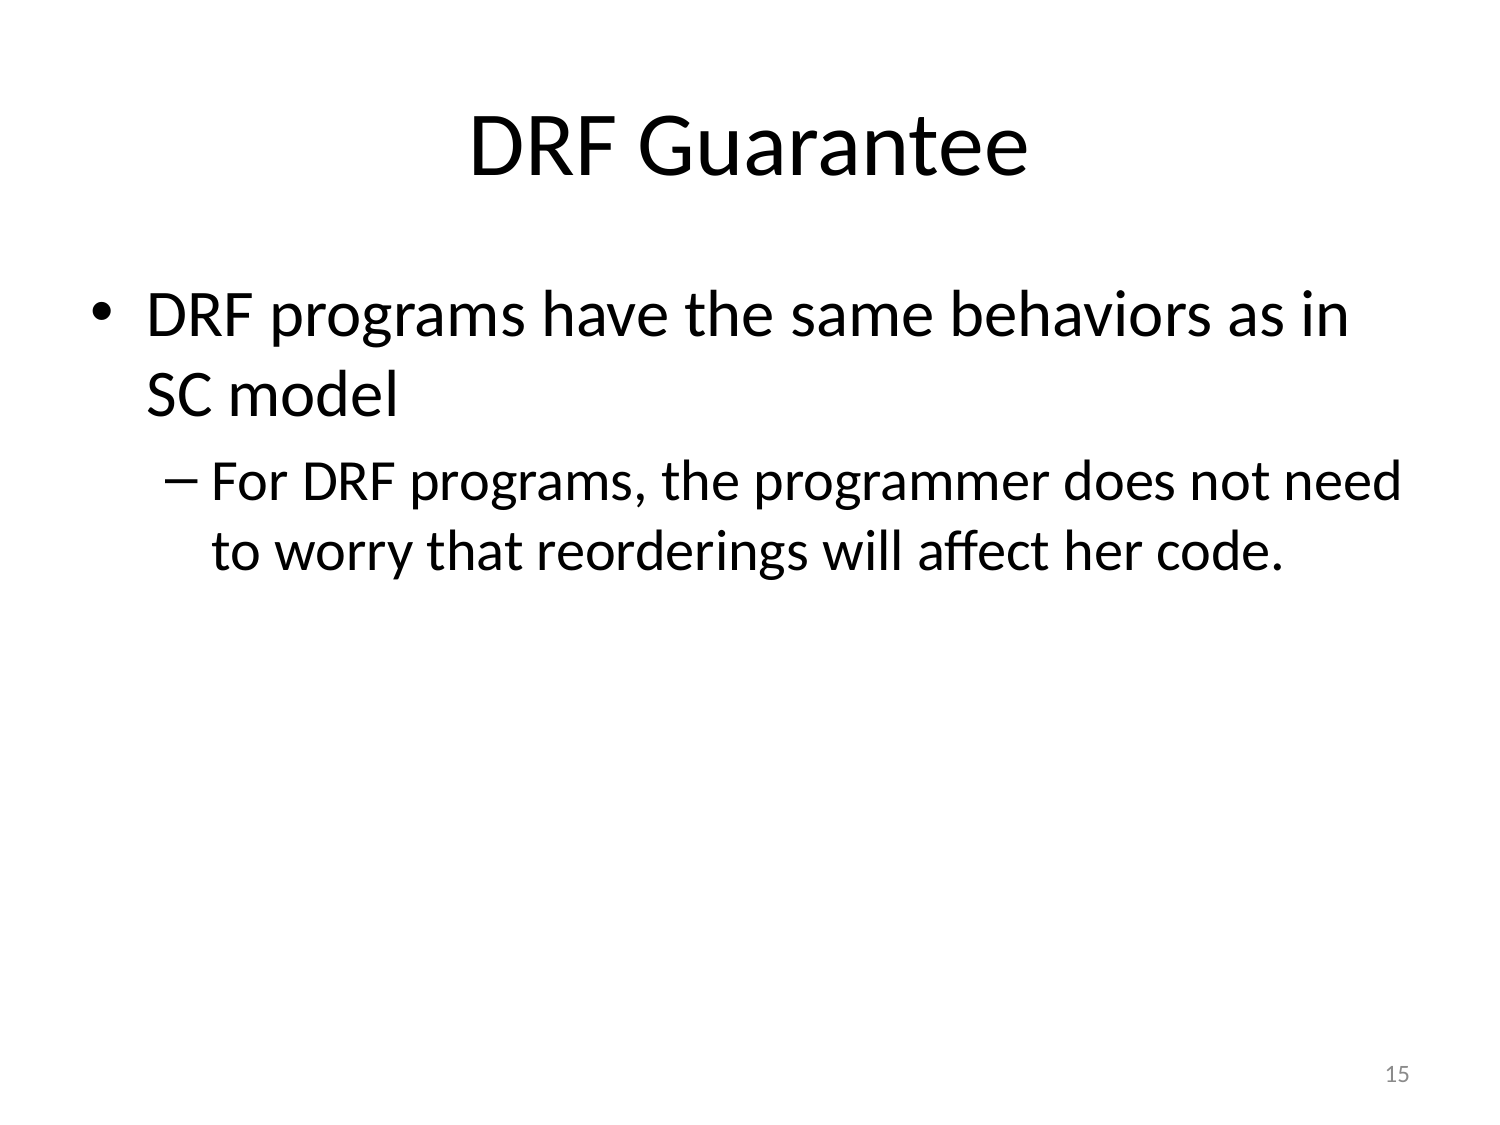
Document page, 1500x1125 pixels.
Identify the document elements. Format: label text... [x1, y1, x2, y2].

list DRF programs have the same behaviors as in SC model For DRF programs, the programmer does not need to worry that reorderings will affect her code. [75, 262, 1425, 1005]
title DRF Guarantee [75, 45, 1425, 233]
slide_number 15 [1074, 1042, 1425, 1103]
